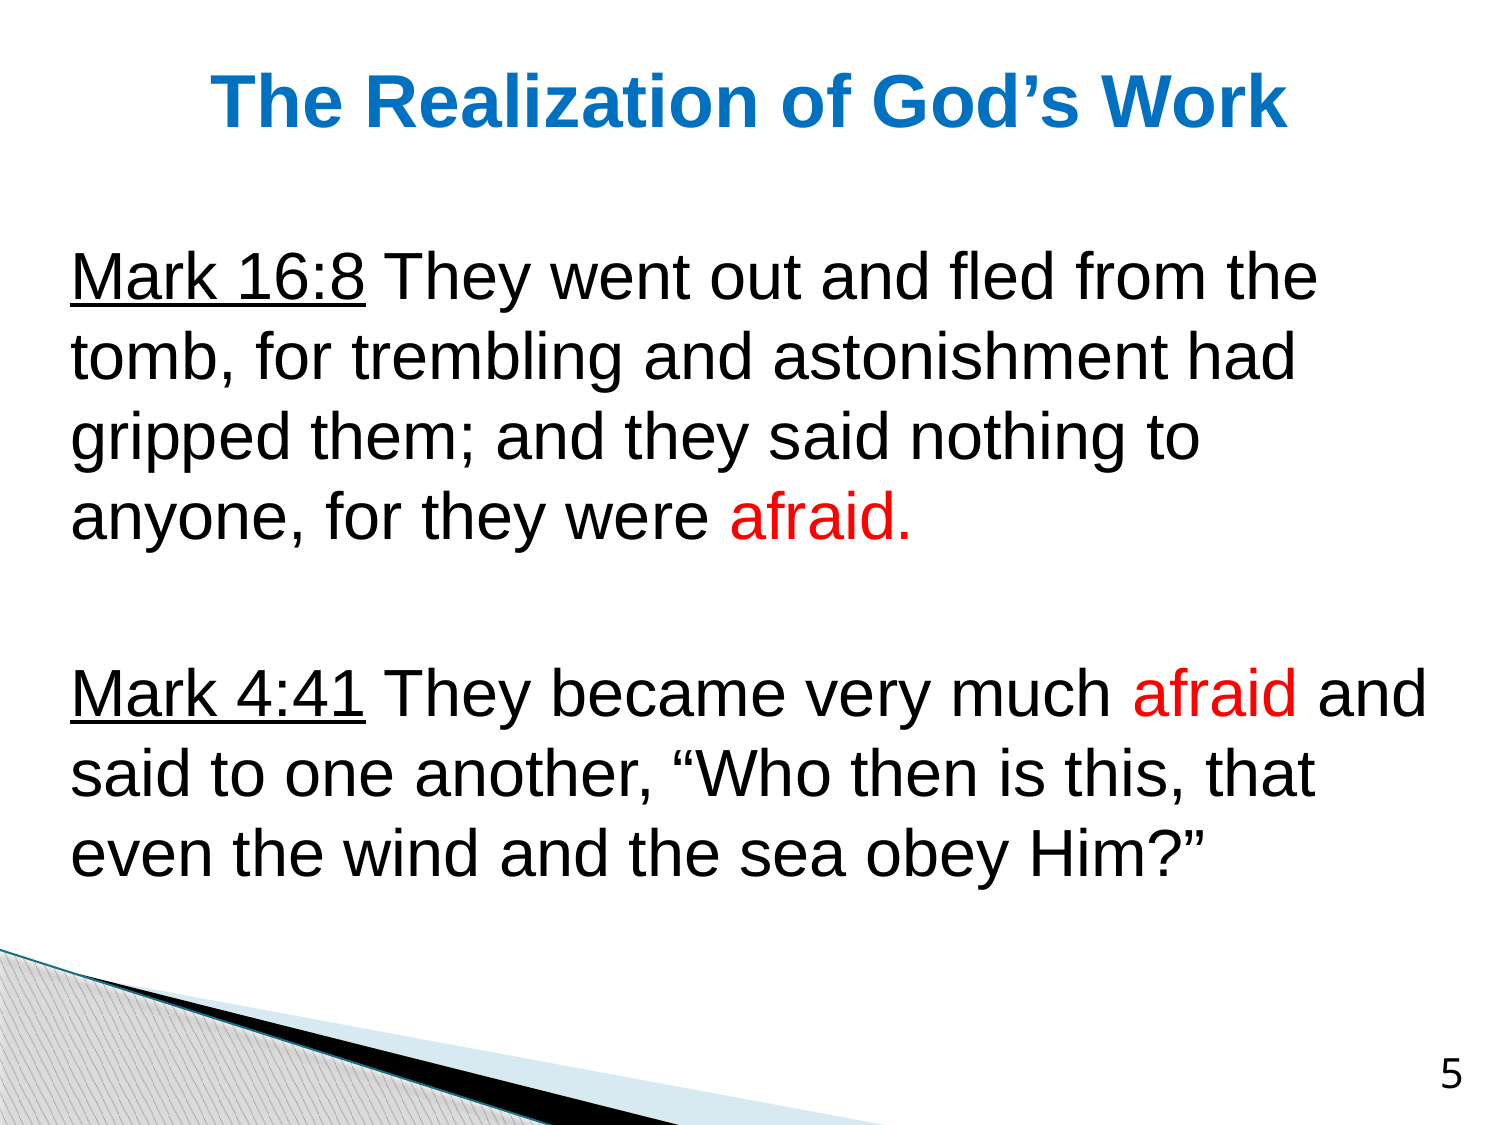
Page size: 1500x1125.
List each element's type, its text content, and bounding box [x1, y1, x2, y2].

list Mark 16:8 They went out and fled from the tomb, for trembling and astonishment had gripped them; and they said nothing to anyone, for they were afraid. Mark 4:41 They became very much afraid and said to one another, “Who then is this, that even the wind and the sea obey Him?” [37, 224, 1463, 986]
title The Realization of God’s Work [75, 20, 1425, 175]
slide_number 5 [1350, 1051, 1479, 1112]
